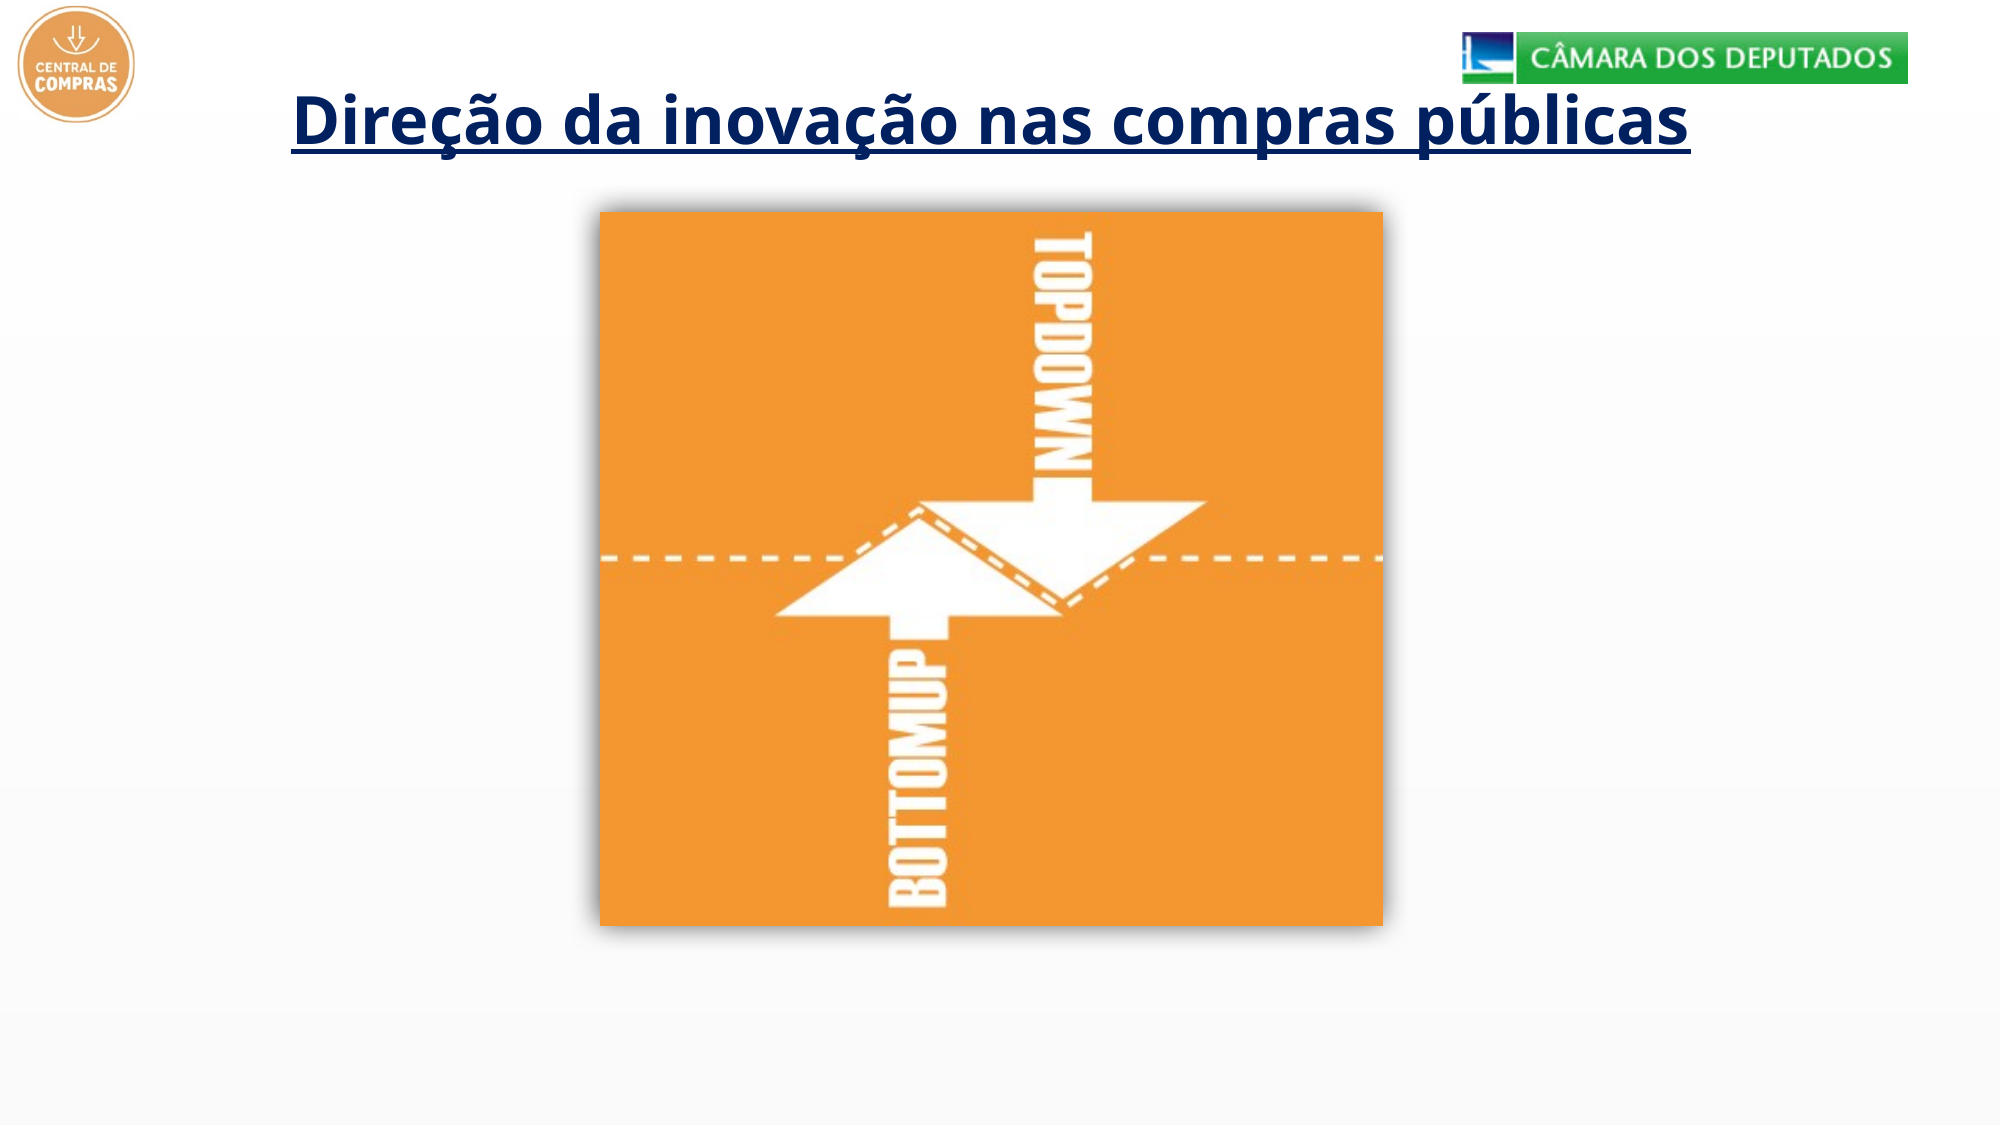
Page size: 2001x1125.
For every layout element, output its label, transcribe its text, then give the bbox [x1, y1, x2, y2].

picture [1462, 32, 1908, 84]
title Direção da inovação nas compras públicas [128, 32, 1854, 213]
picture [17, 5, 135, 123]
picture [599, 212, 1383, 926]
